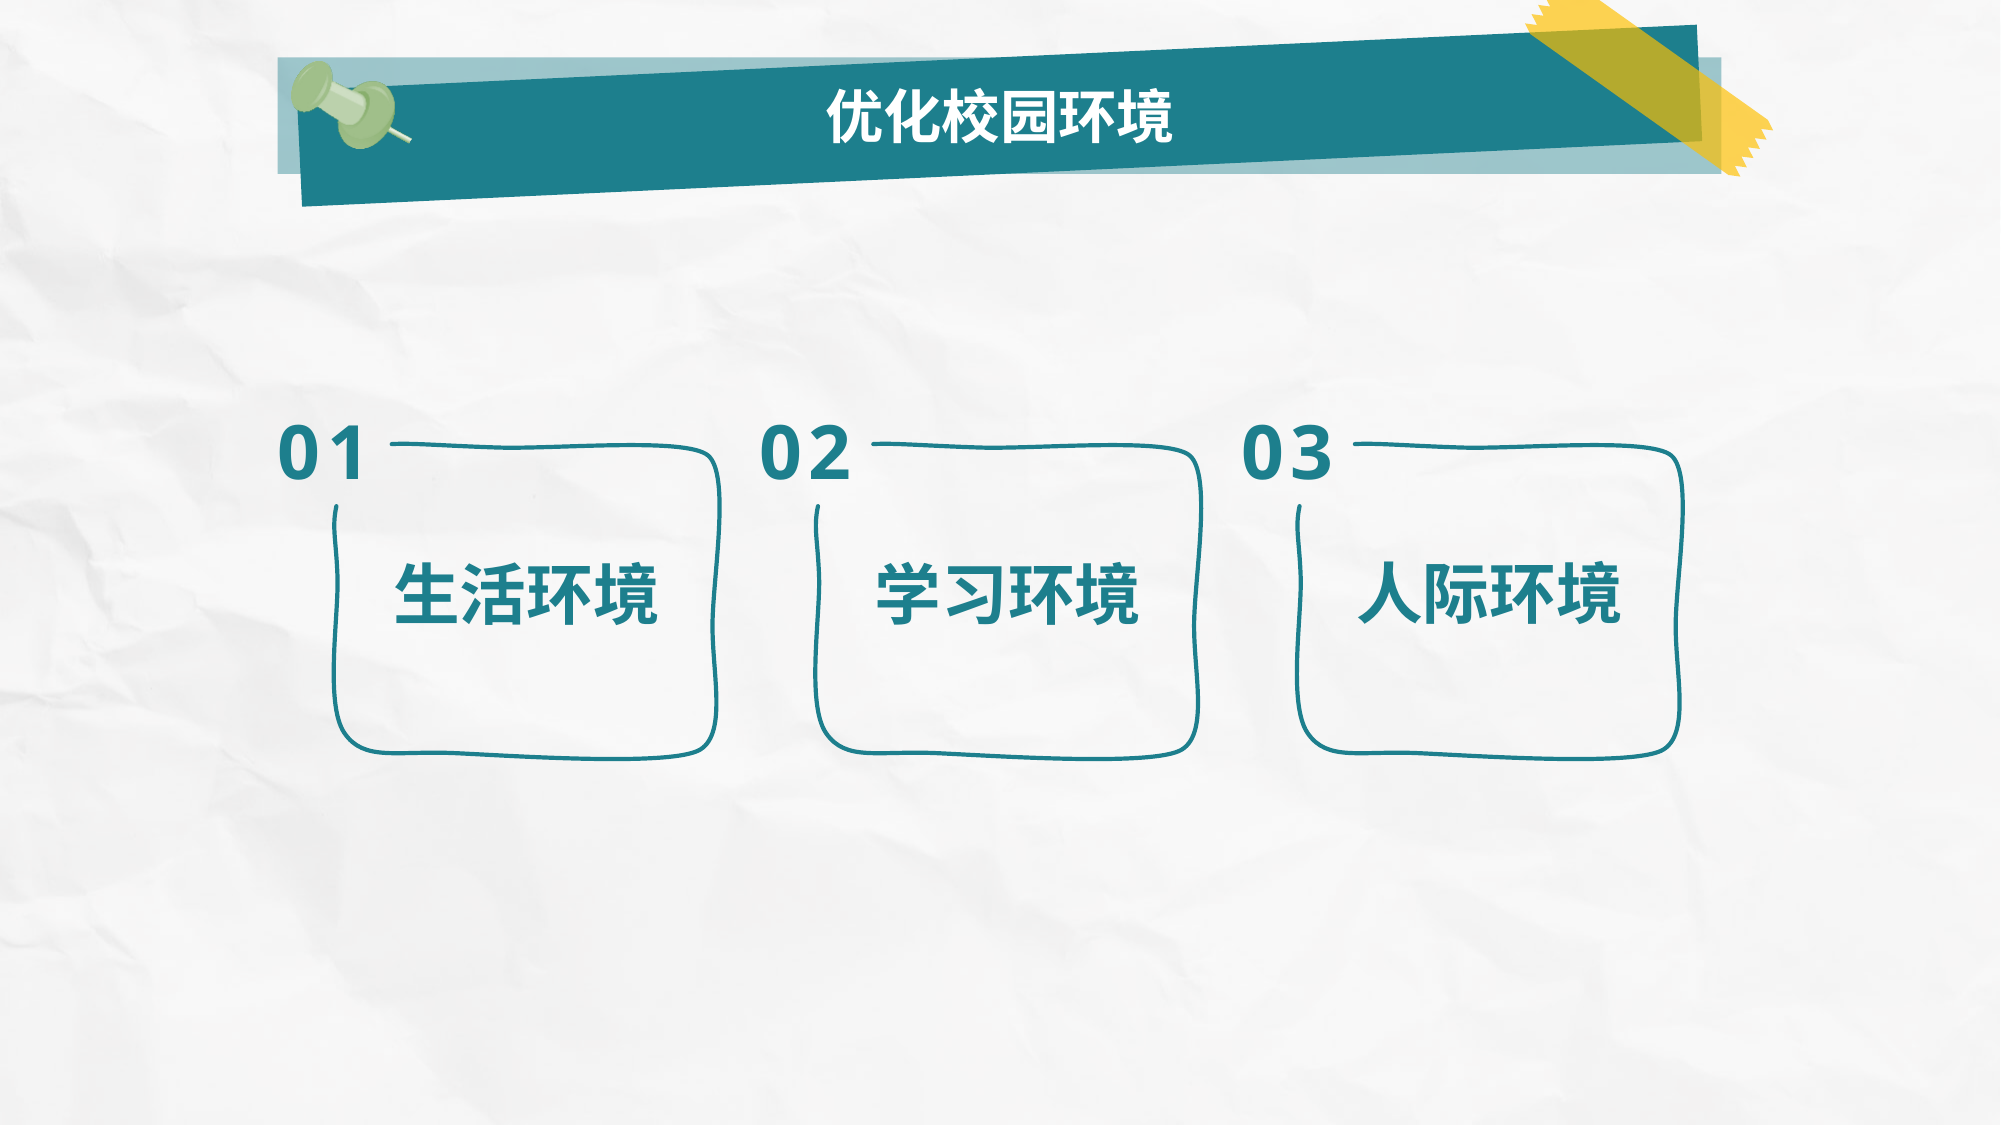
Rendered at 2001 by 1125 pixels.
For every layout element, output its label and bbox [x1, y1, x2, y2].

text_box [277, 43, 1782, 174]
text_box [719, 397, 1201, 760]
text_box [1201, 397, 1683, 760]
text_box [237, 397, 719, 760]
